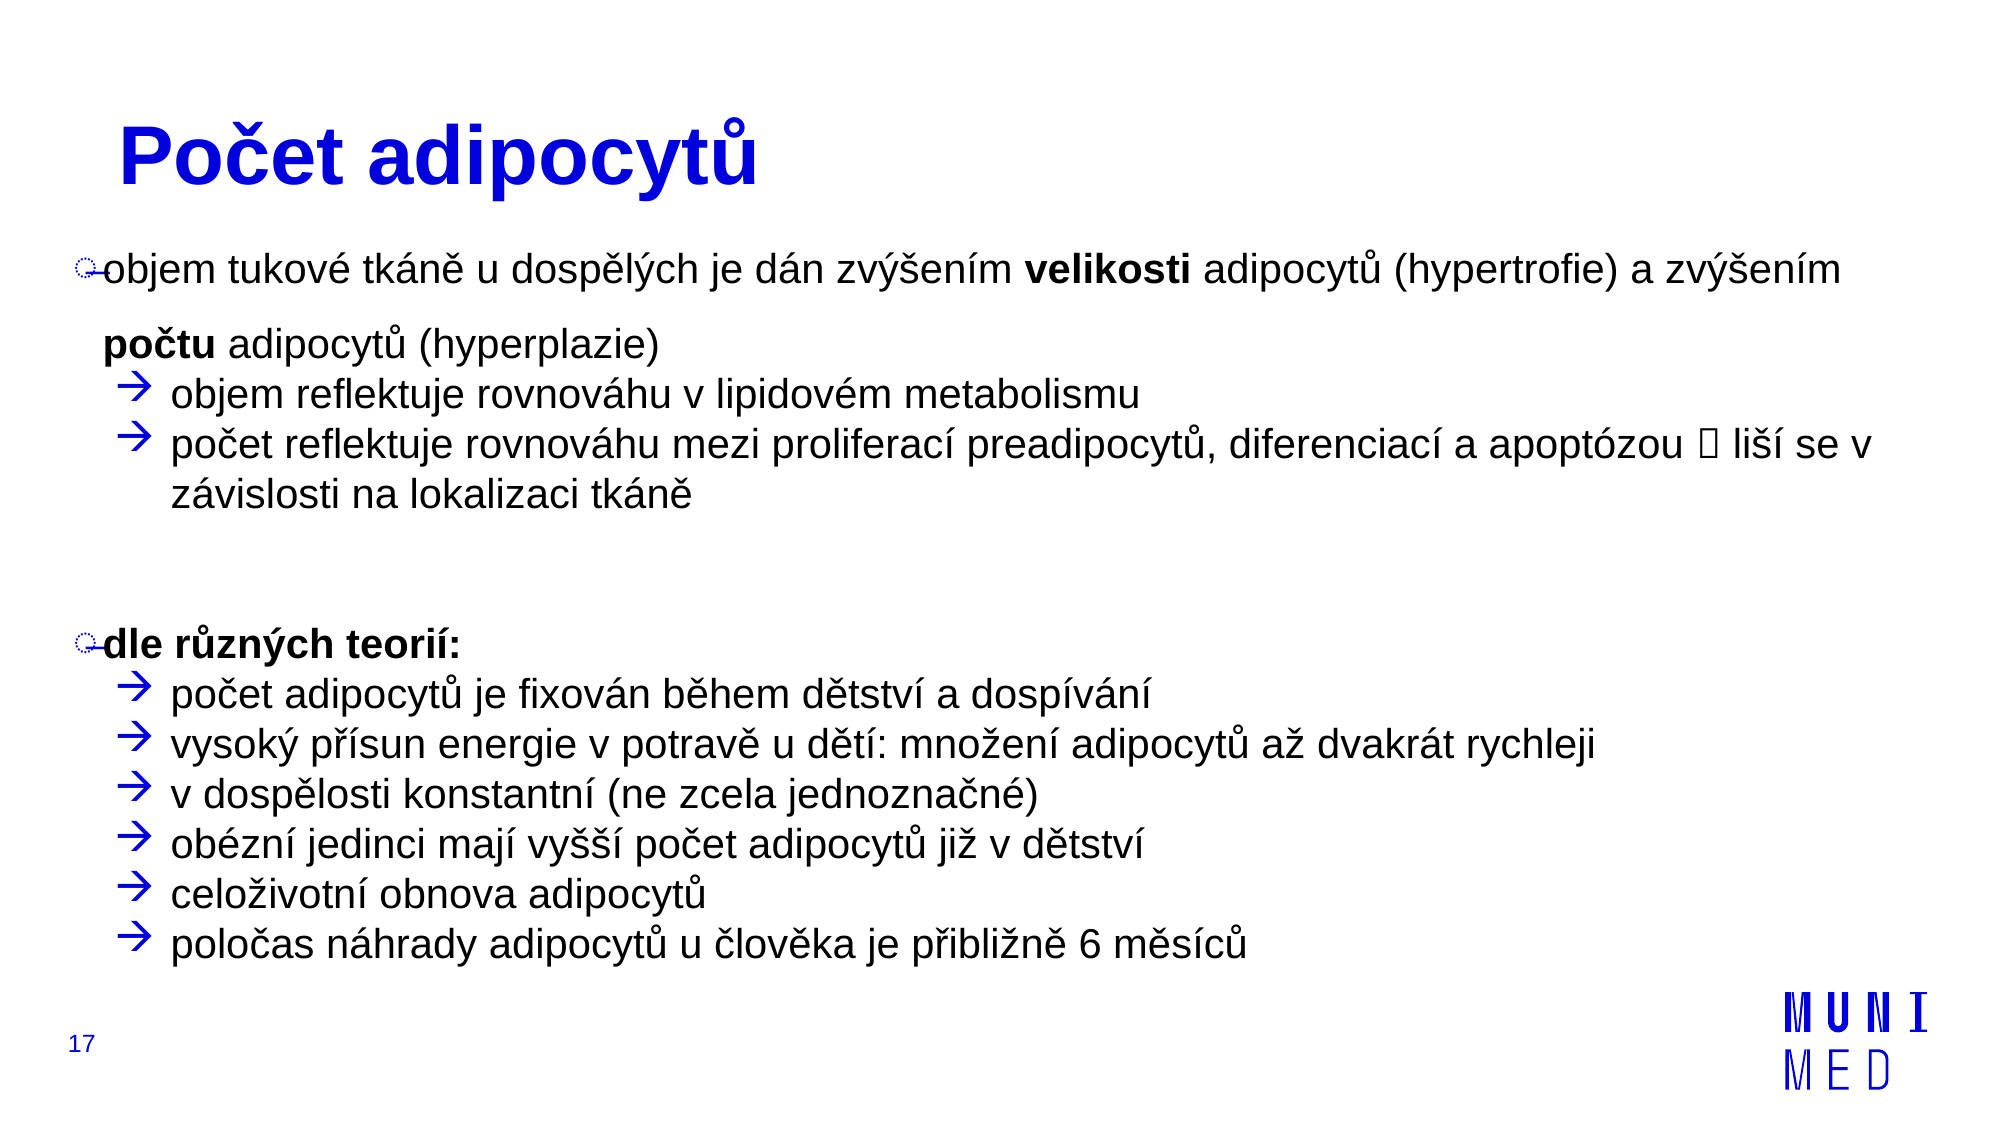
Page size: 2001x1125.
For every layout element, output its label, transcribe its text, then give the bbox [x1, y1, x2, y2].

slide_number 17 [67, 1021, 110, 1063]
list objem tukové tkáně u dospělých je dán zvýšením velikosti adipocytů (hypertrofie) a zvýšením počtu adipocytů (hyperplazie) objem reflektuje rovnováhu v lipidovém metabolismu počet reflektuje rovnováhu mezi proliferací preadipocytů, diferenciací a apoptózou  liší se v závislosti na lokalizaci tkáně dle různých teorií: počet adipocytů je fixován během dětství a dospívání vysoký přísun energie v potravě u dětí: množení adipocytů až dvakrát rychleji v dospělosti konstantní (ne zcela jednoznačné) obézní jedinci mají vyšší počet adipocytů již v dětství celoživotní obnova adipocytů poločas náhrady adipocytů u člověka je přibližně 6 měsíců [61, 216, 1941, 1125]
title Počet adipocytů [118, 118, 1883, 193]
